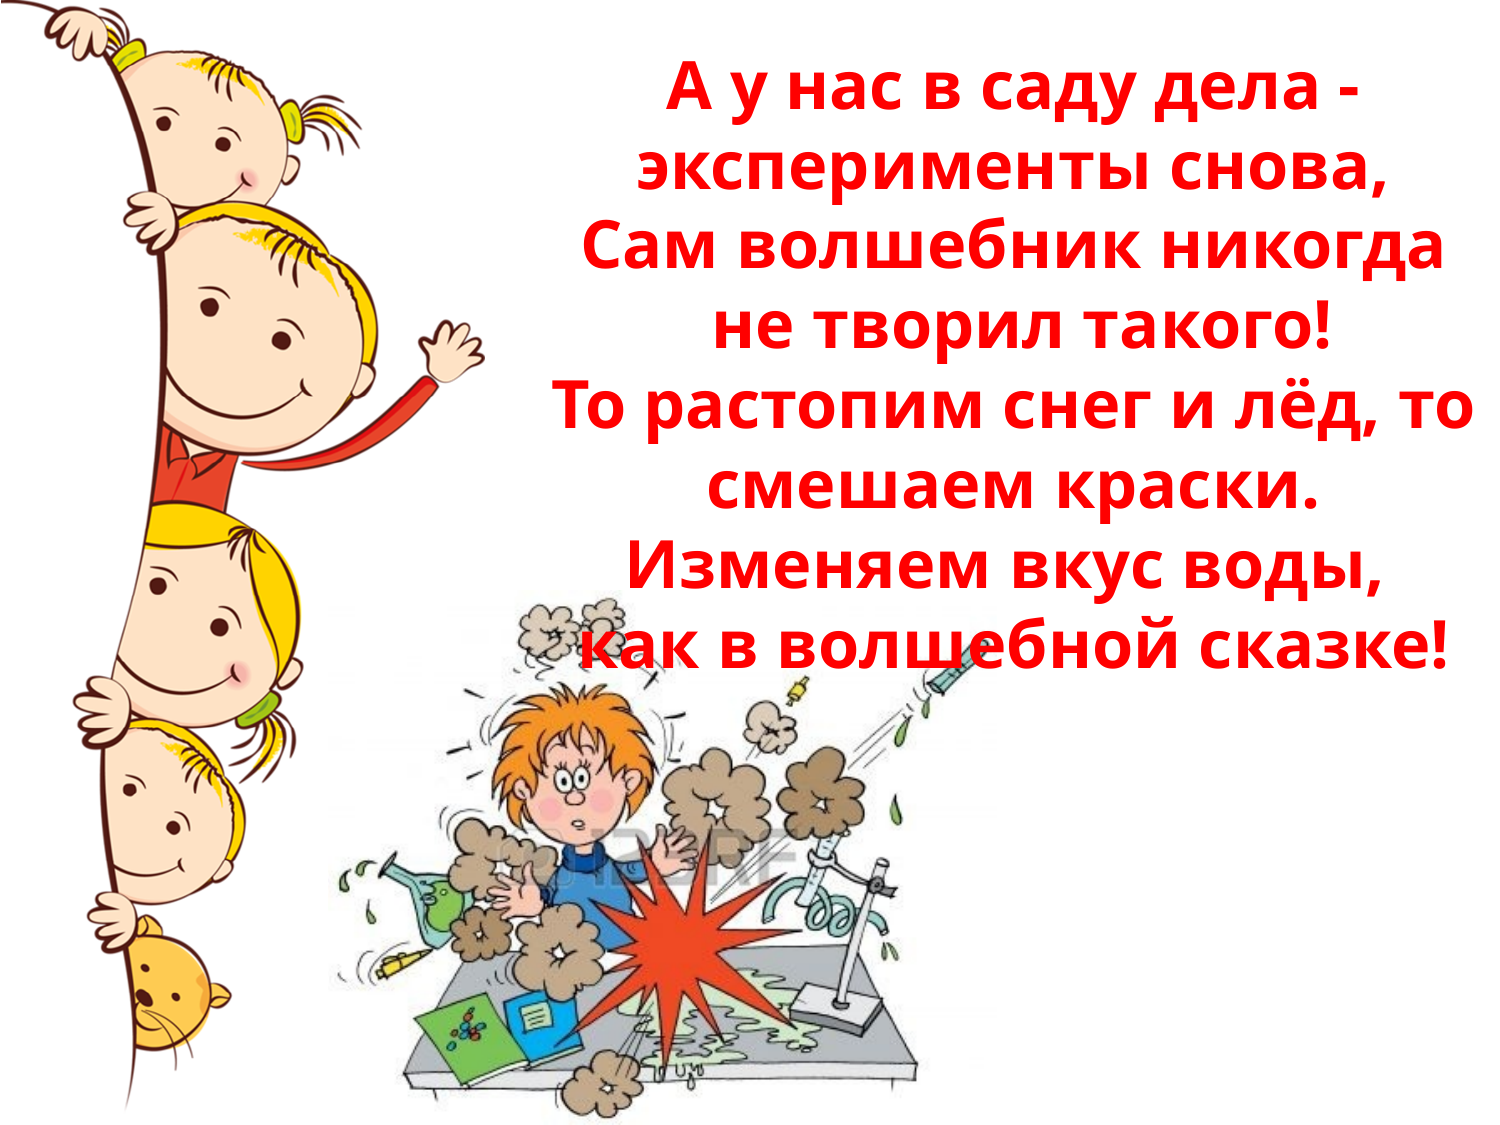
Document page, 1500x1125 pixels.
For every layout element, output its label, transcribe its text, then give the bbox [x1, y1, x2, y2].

picture [0, 0, 1500, 1125]
text_box А у нас в саду дела - эксперименты снова, Сам волшебник никогда не творил такого! То растопим снег и лёд, то смешаем краски. Изменяем вкус воды, как в волшебной сказке! [527, 35, 1500, 690]
